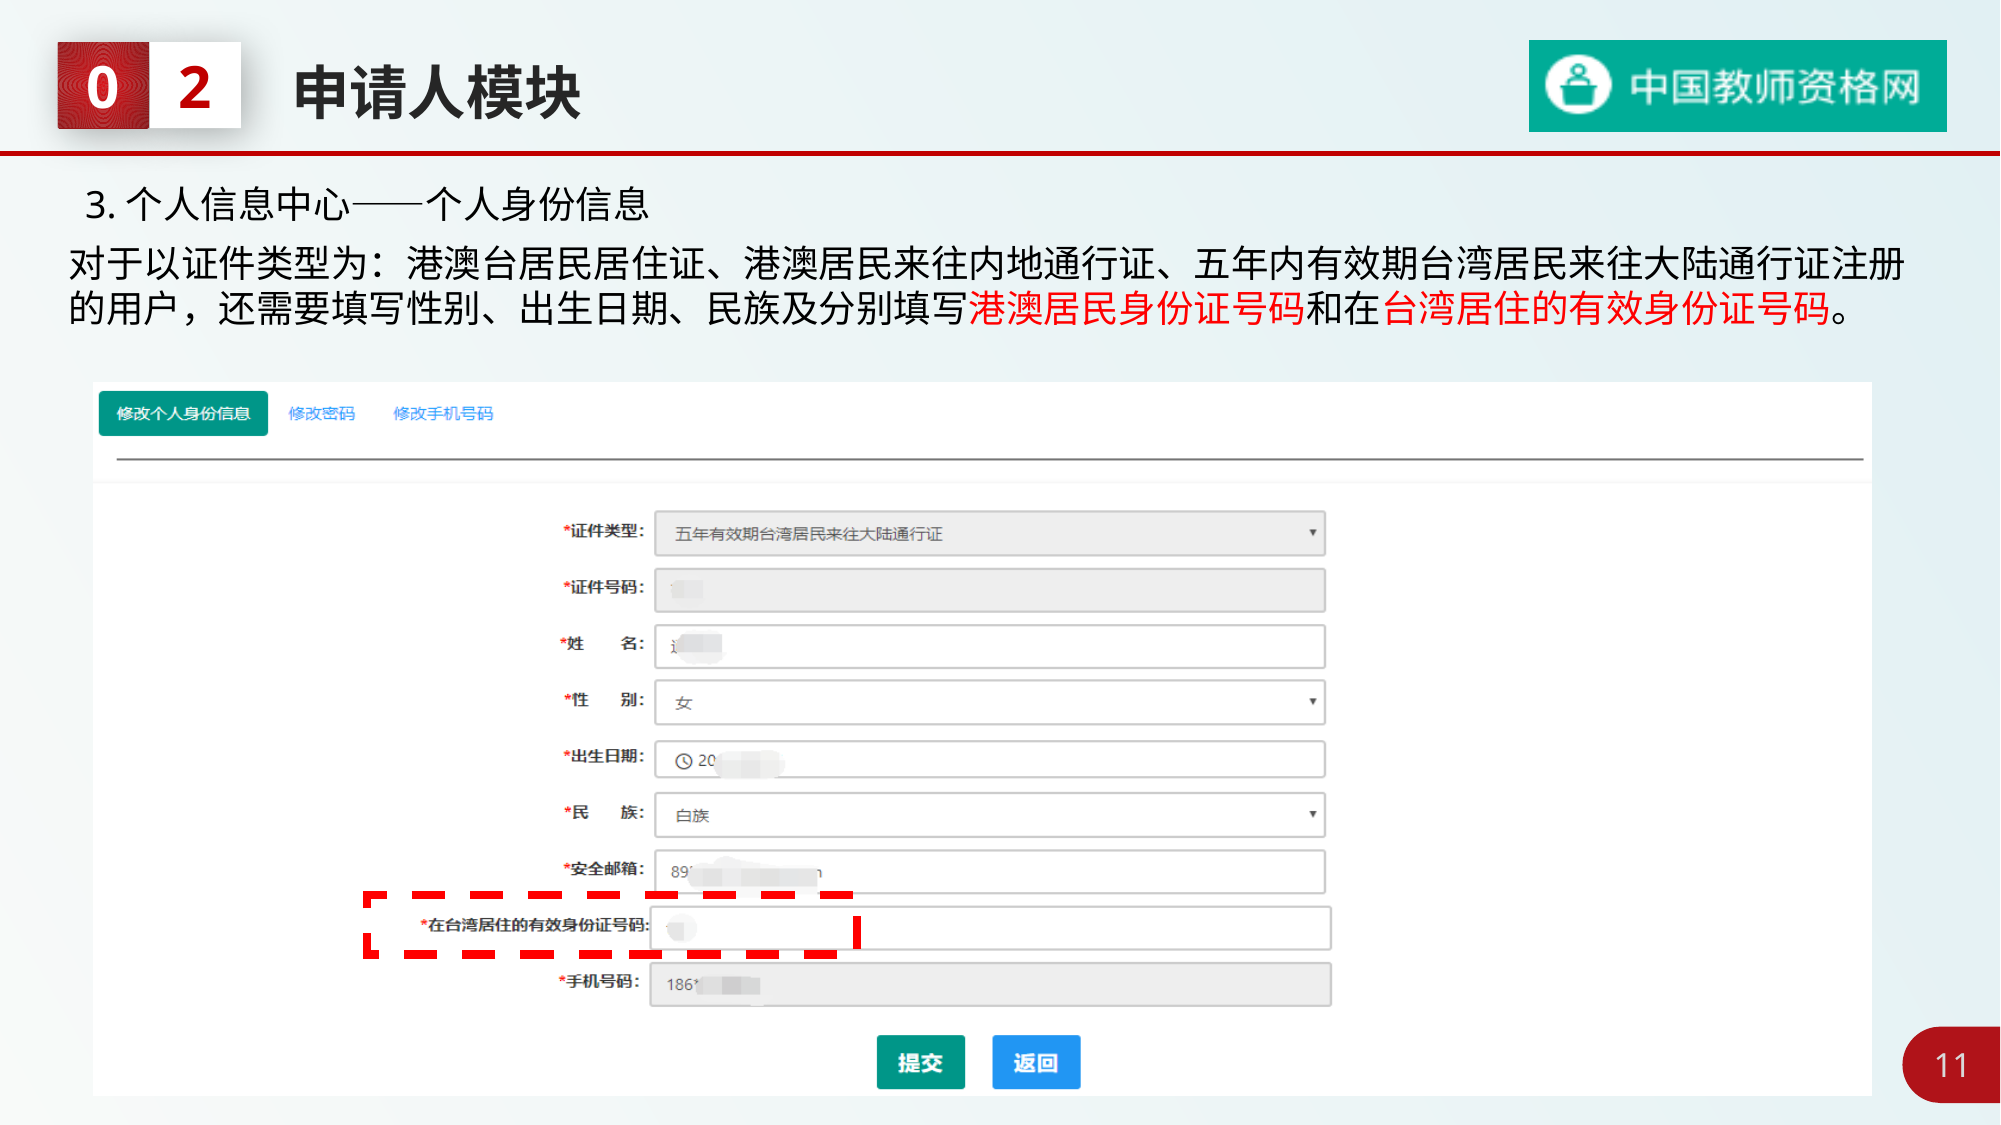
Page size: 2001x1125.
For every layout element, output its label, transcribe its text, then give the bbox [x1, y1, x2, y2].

text_box 3.个人信息中心——个人身份信息 [70, 173, 666, 232]
text_box 对于以证件类型为：港澳台居民居住证、港澳居民来往内地通行证、五年内有效期台湾居民来往大陆通行证注册 的用户，还需要填写性别、出生日期、民族及分别填写港澳居民身份证号码和在台湾居住的有效身份证号码。 [54, 232, 1922, 337]
picture [1529, 40, 1947, 132]
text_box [0, 42, 2000, 154]
picture [93, 382, 1872, 1096]
